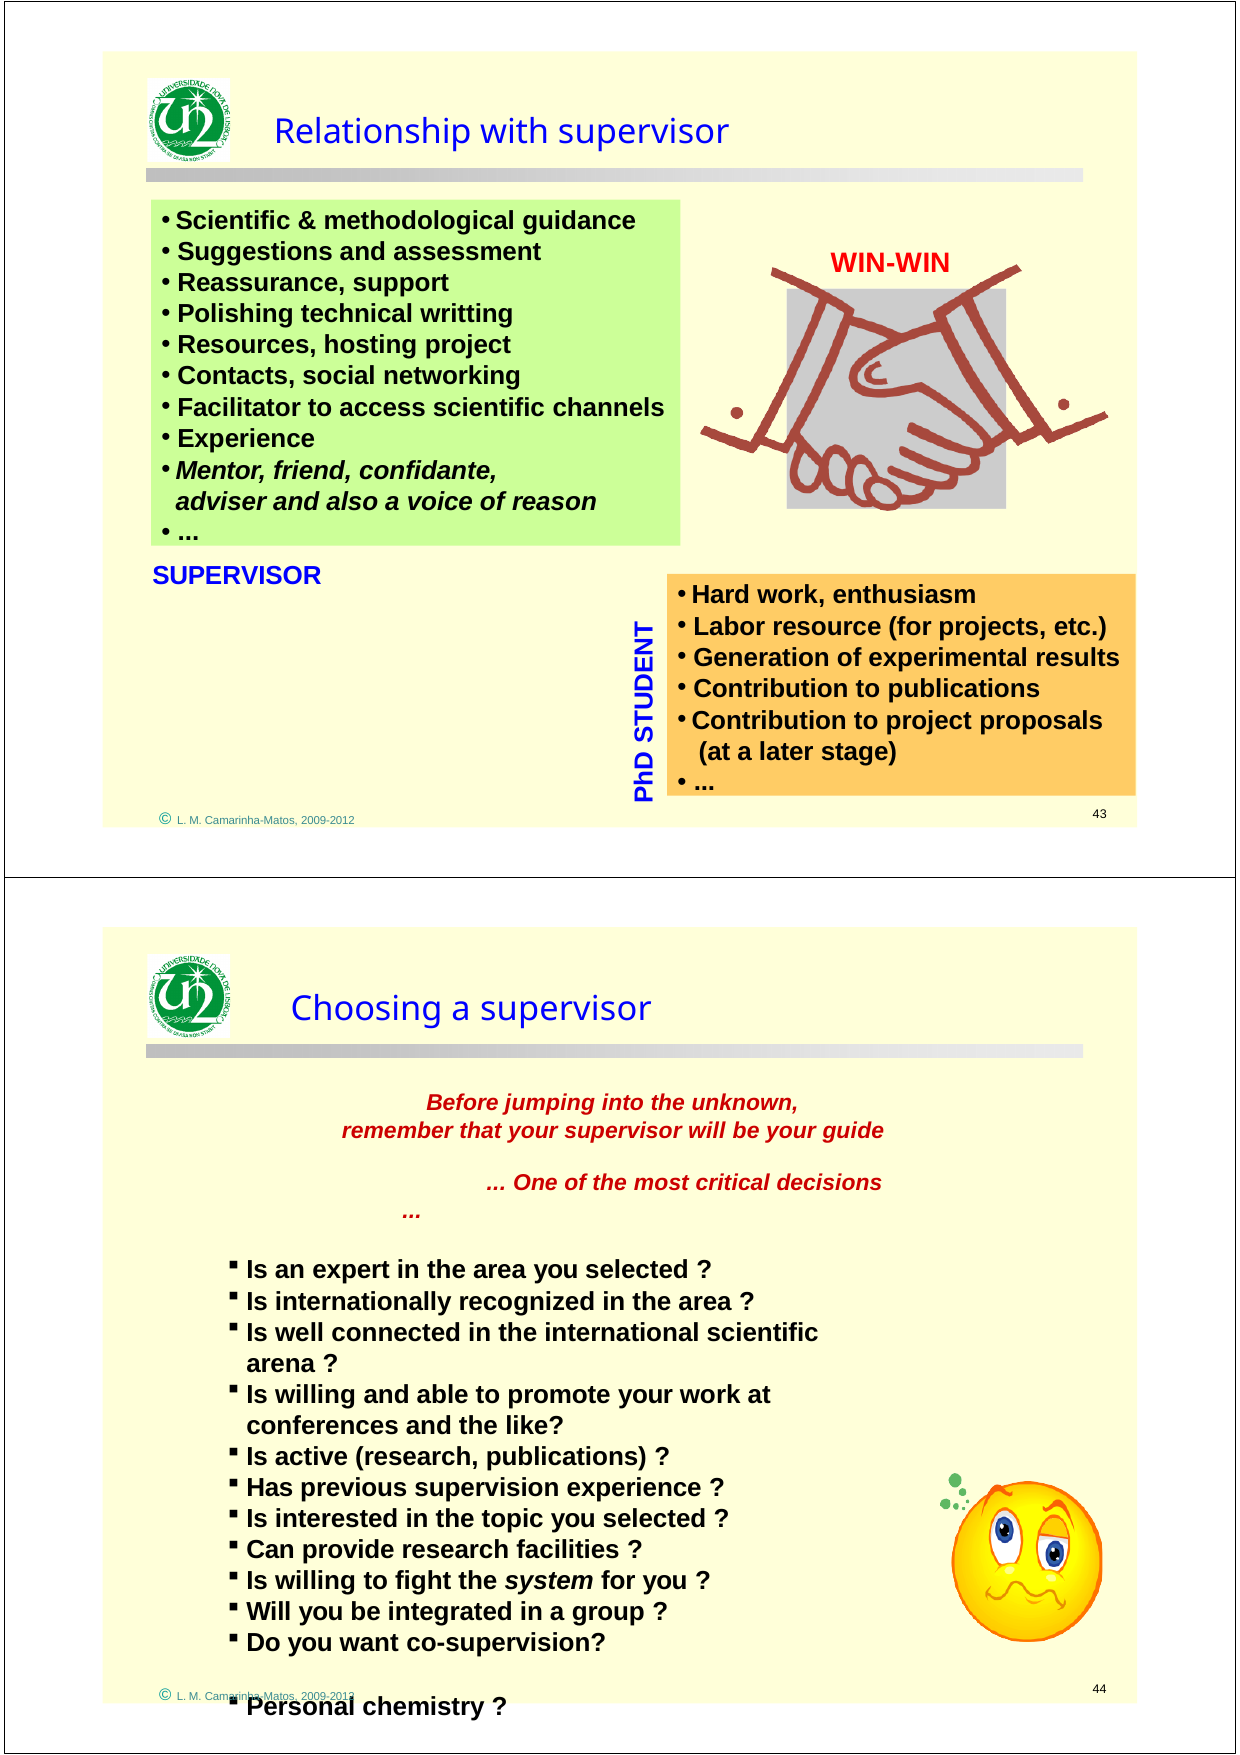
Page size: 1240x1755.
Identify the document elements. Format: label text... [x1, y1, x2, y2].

text_box 44 [1090, 1681, 1110, 1697]
footer © L. M. Camarinha-Matos, 2009-2012 [157, 1685, 359, 1755]
text_box [4, 1, 1236, 877]
text_box [4, 877, 1236, 1753]
